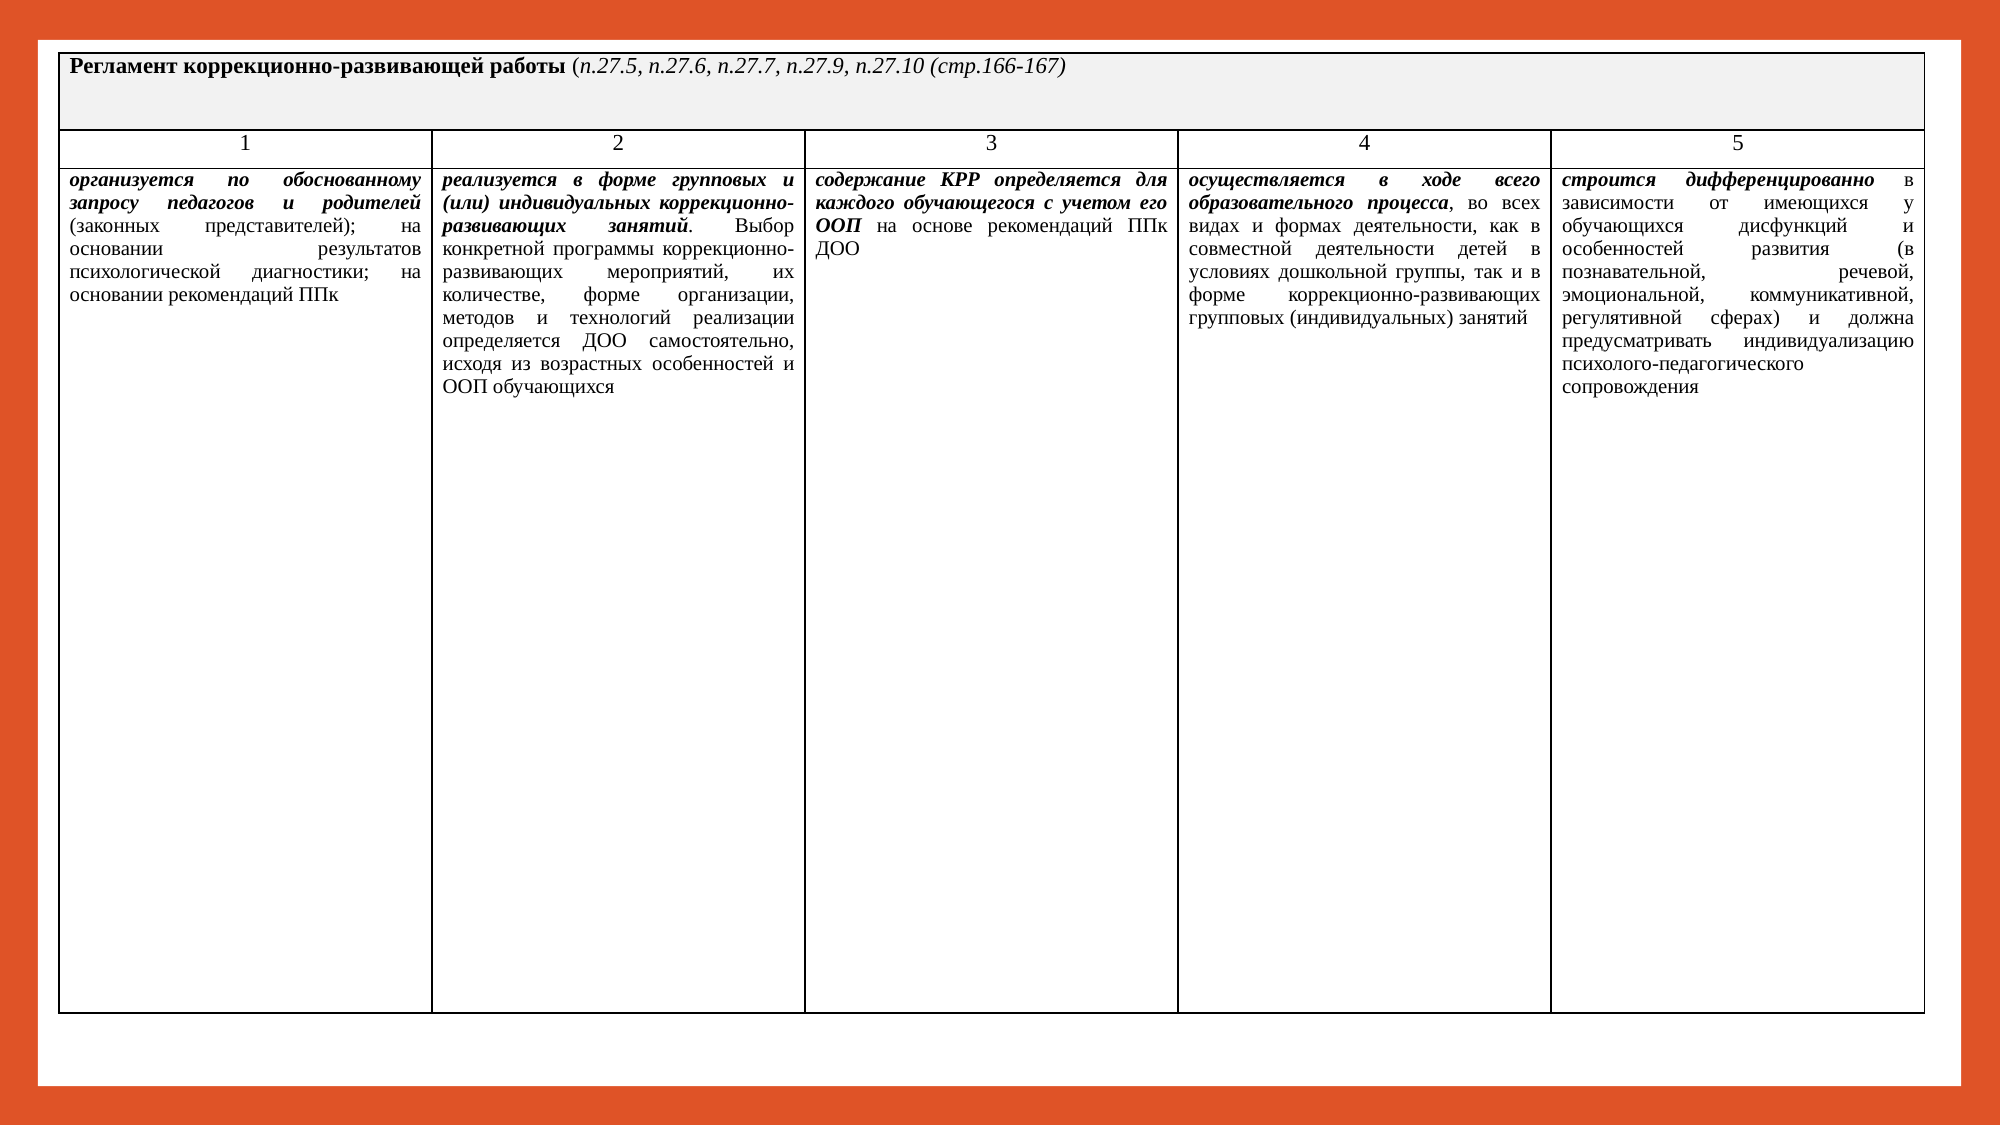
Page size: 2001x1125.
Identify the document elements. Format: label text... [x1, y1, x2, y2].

table_cell организуется по обоснованному запросу педагогов и родителей (законных представителей); на основании результатов психологической диагностики; на основании рекомендаций ППк [60, 169, 431, 1012]
table_cell 5 [1552, 131, 1924, 168]
table_cell 2 [433, 131, 804, 168]
table_cell строится дифференцированно в зависимости от имеющихся у обучающихся дисфункций и особенностей развития (в познавательной, речевой, эмоциональной, коммуникативной, регулятивной сферах) и должна предусматривать индивидуализацию психолого-педагогического сопровождения [1552, 169, 1924, 1012]
table_cell реализуется в форме групповых и (или) индивидуальных коррекционно-развивающих занятий. Выбор конкретной программы коррекционно-развивающих мероприятий, их количестве, форме организации, методов и технологий реализации определяется ДОО самостоятельно, исходя из возрастных особенностей и ООП обучающихся [433, 169, 804, 1012]
table_cell 4 [1179, 131, 1550, 168]
table_cell 1 [60, 131, 431, 168]
table_cell осуществляется в ходе всего образовательного процесса, во всех видах и формах деятельности, как в совместной деятельности детей в условиях дошкольной группы, так и в форме коррекционно-развивающих групповых (индивидуальных) занятий [1179, 169, 1550, 1012]
table_cell 3 [806, 131, 1177, 168]
table_header Регламент коррекционно-развивающей работы (п.27.5, п.27.6, п.27.7, п.27.9, п.27.10 (стр.166-167) [60, 54, 1924, 129]
table_cell содержание КРР определяется для каждого обучающегося с учетом его ООП на основе рекомендаций ППк ДОО [806, 169, 1177, 1012]
